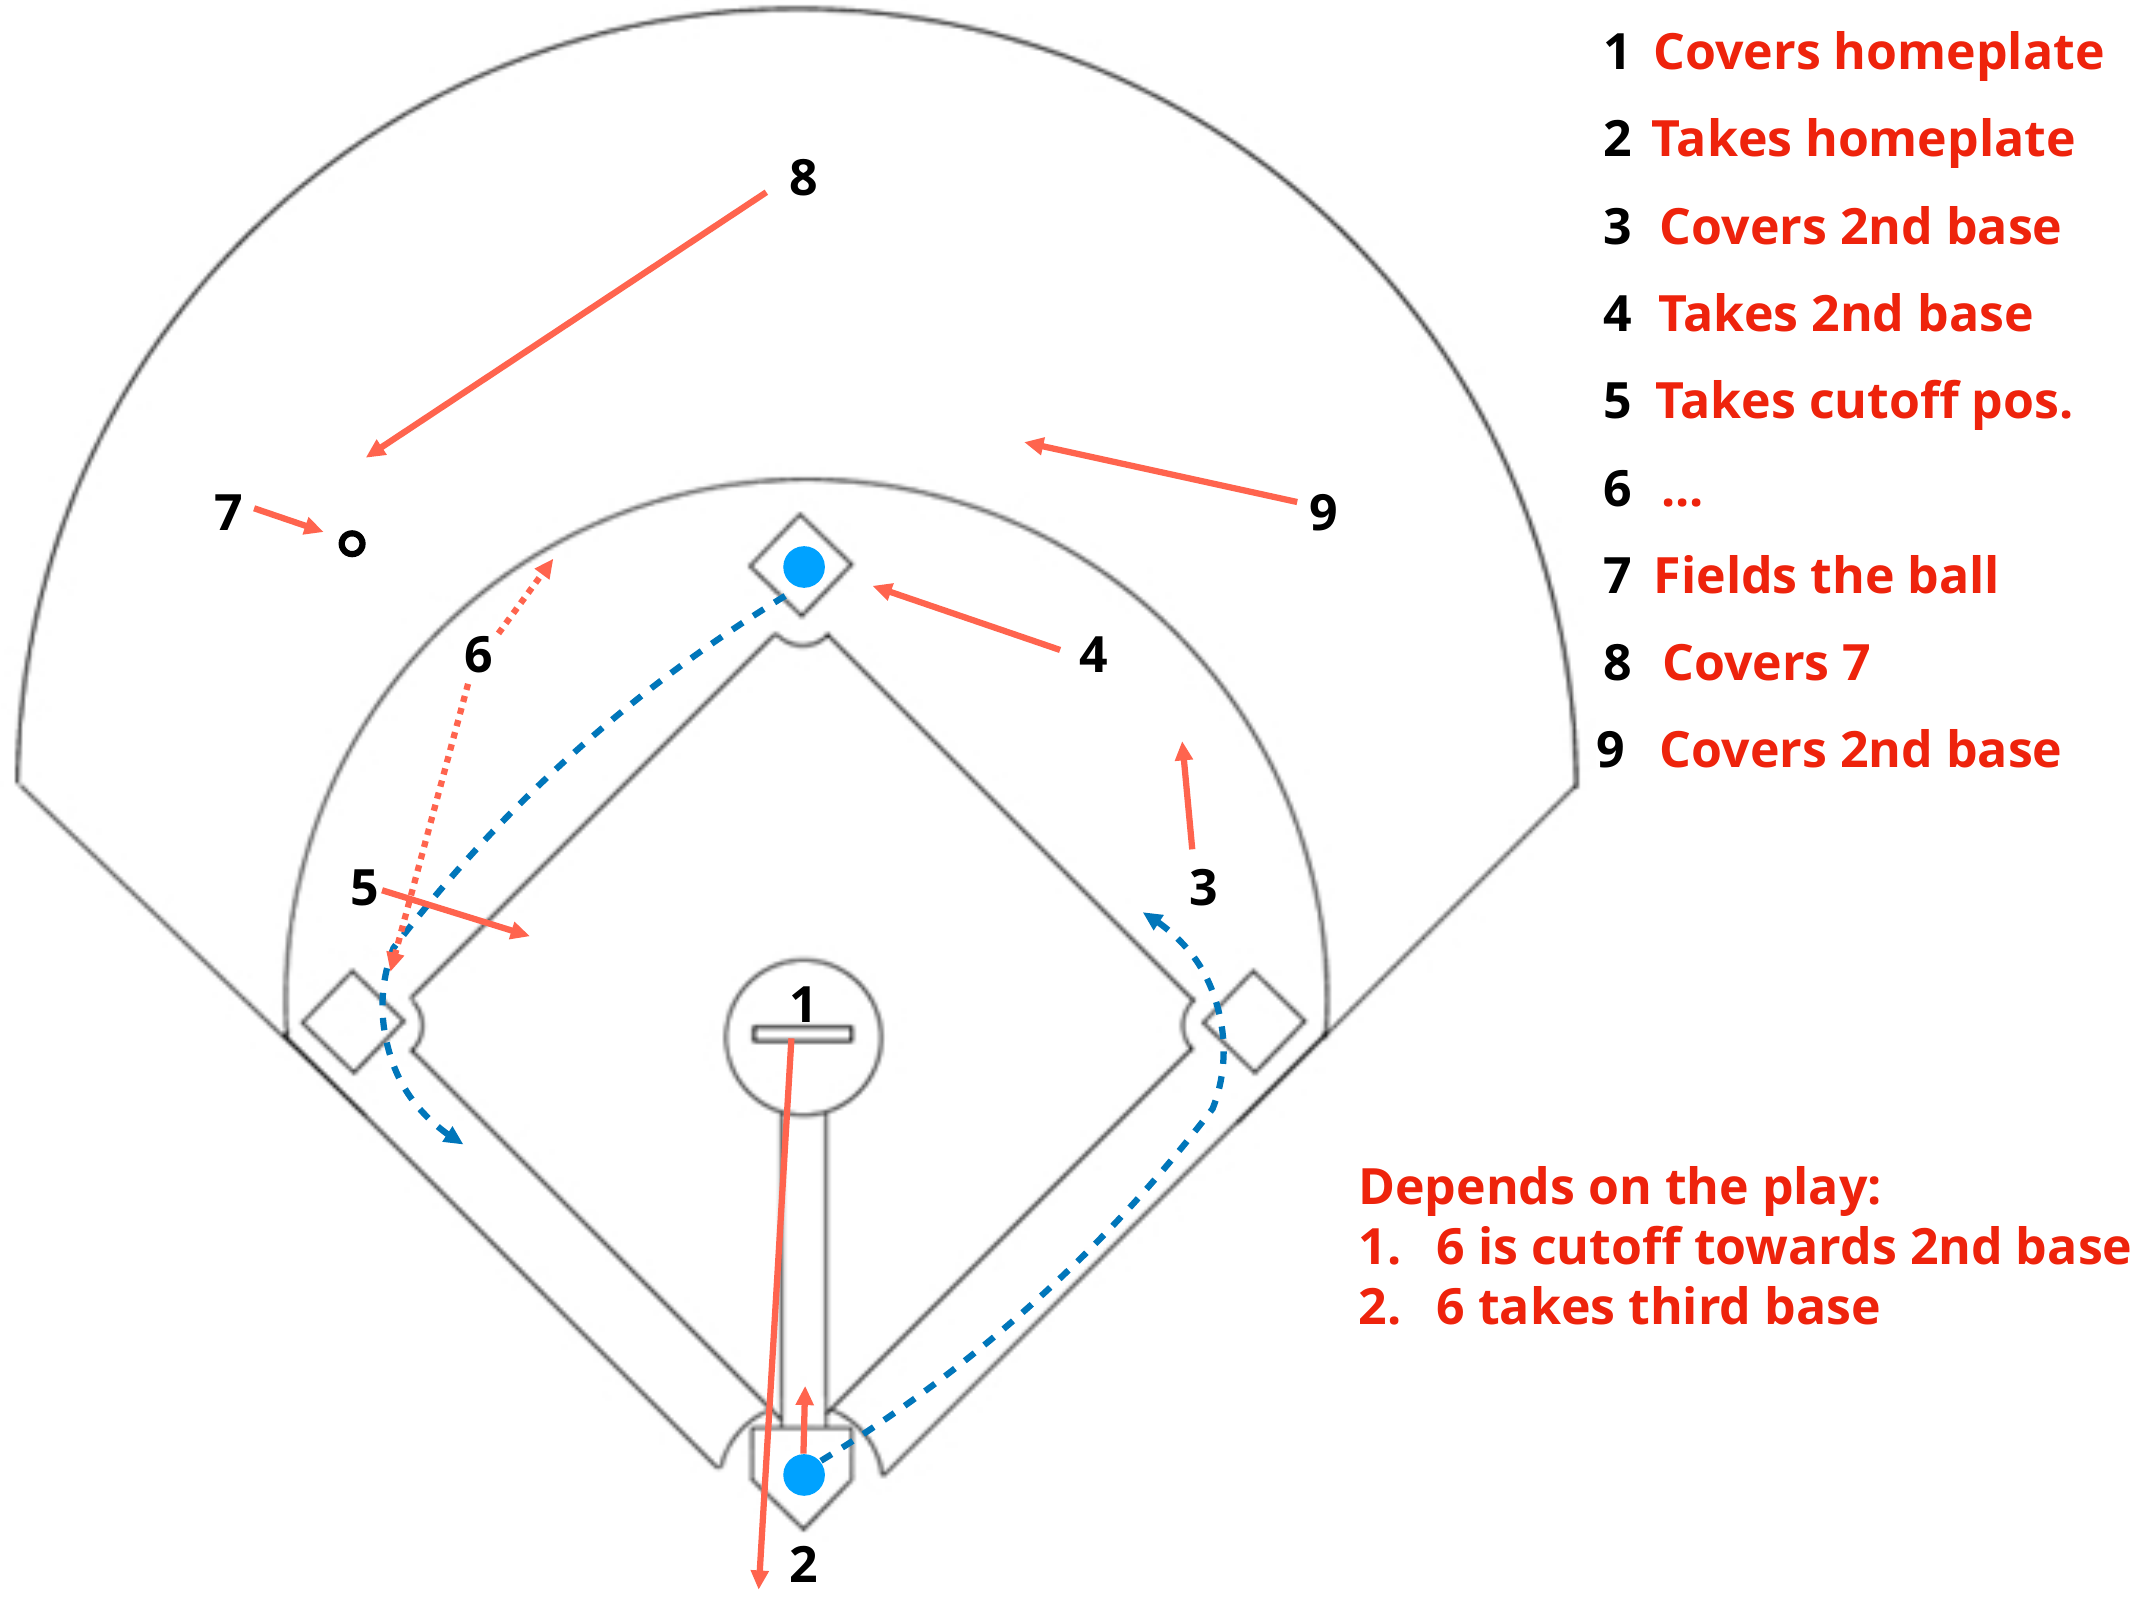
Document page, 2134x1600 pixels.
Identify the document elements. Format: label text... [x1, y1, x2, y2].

text_box Depends on the play: 6 is cutoff towards 2nd base 6 takes third base [1725, 1145, 2134, 1343]
text_box Covers 2nd base [1725, 185, 2071, 263]
text_box Takes homeplate [1725, 98, 2085, 176]
text_box Takes cutoff pos. [1725, 359, 2083, 437]
text_box [753, 1567, 766, 1590]
text_box Takes 2nd base [1725, 273, 2043, 350]
text_box Covers 2nd base [1725, 709, 2071, 787]
text_box 2 [781, 1567, 827, 1600]
picture [0, 0, 1725, 1567]
text_box Covers homeplate [1725, 11, 2114, 88]
text_box Covers 7 [1725, 622, 1880, 699]
text_box Fields the ball [1725, 535, 2009, 612]
